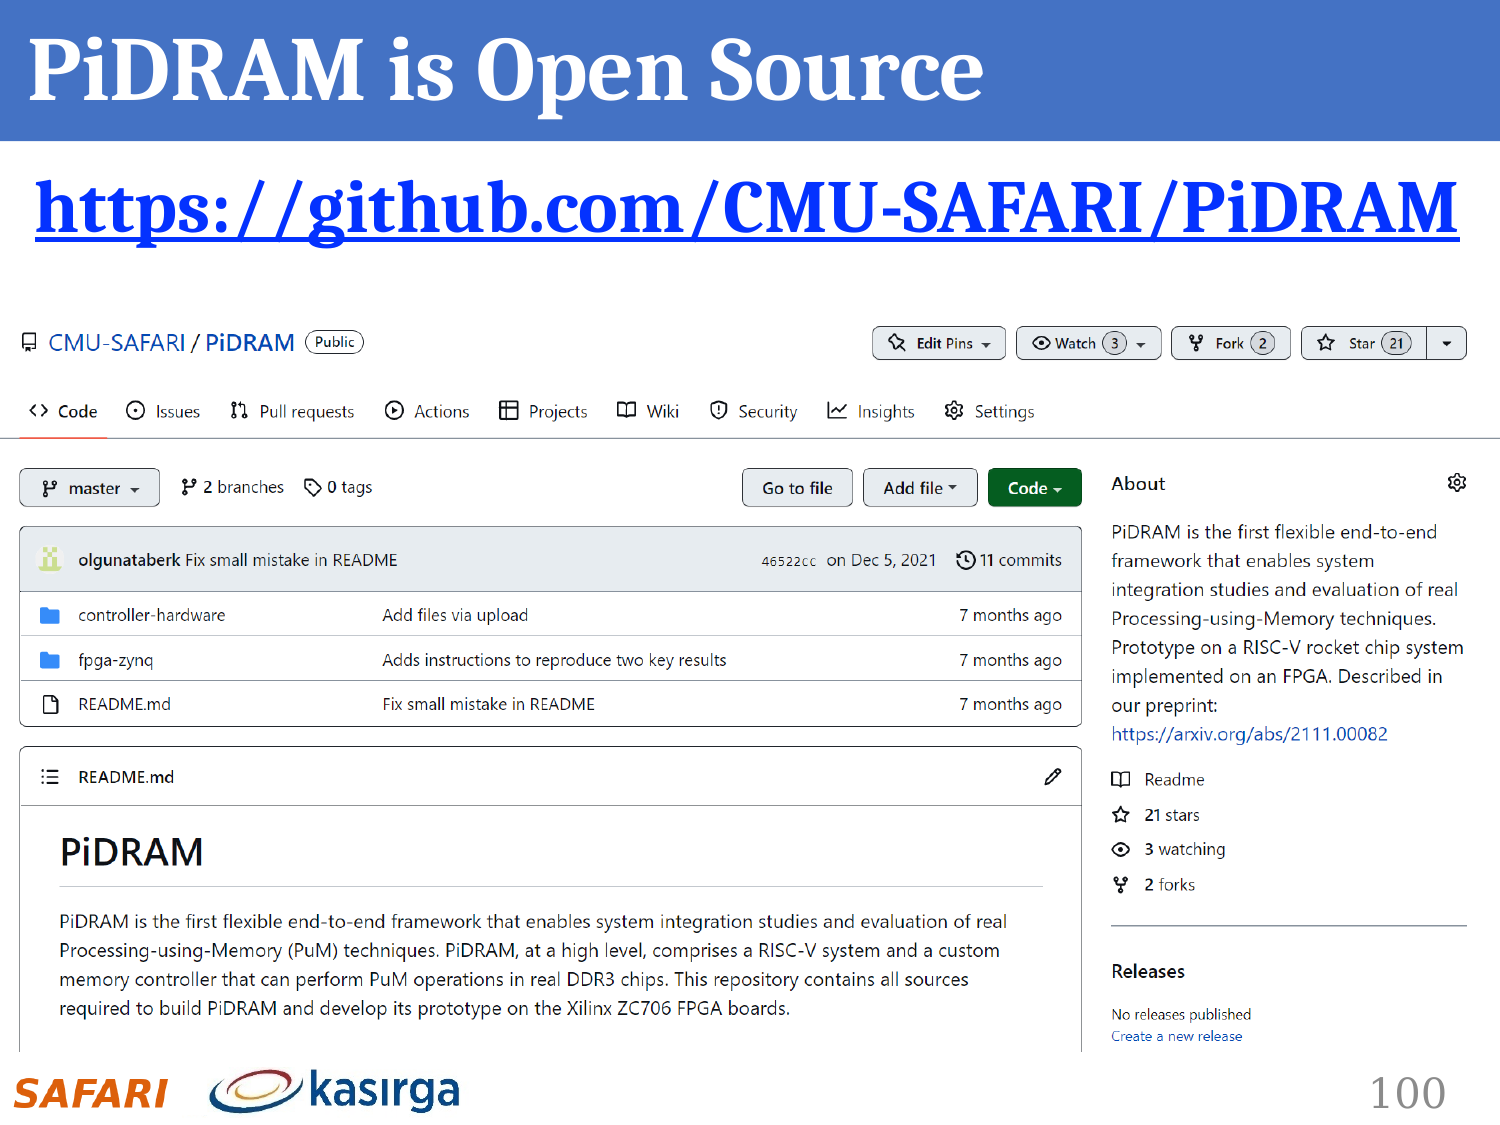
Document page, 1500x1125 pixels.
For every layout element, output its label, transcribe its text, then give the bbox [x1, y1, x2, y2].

picture [182, 1057, 490, 1121]
title PiDRAM is Open Source [12, 1, 1487, 127]
list https://github.com/CMU-SAFARI/PiDRAM [0, 159, 1500, 252]
picture [0, 316, 1500, 1052]
picture [12, 1070, 173, 1117]
